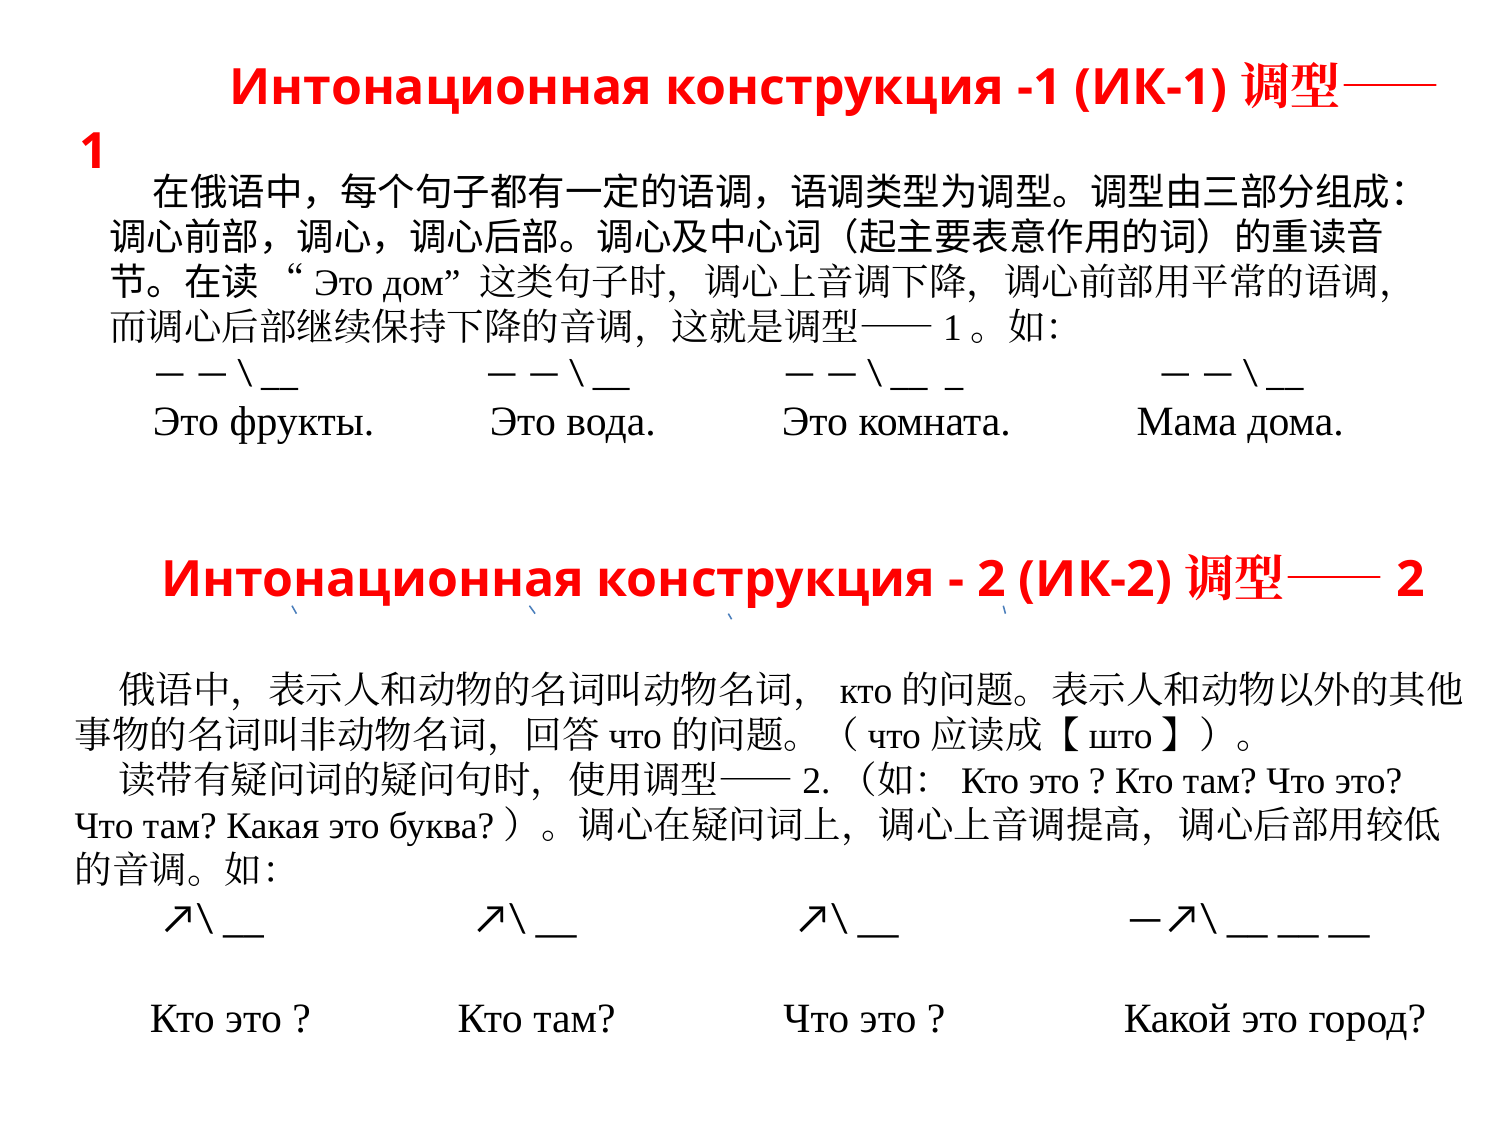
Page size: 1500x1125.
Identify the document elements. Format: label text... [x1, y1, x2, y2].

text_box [291, 605, 297, 614]
text_box 在俄语中，每个句子都有一定的语调，语调类型为调型。调型由三部分组成：调心前部，调心，调心后部。调心及中心词（起主要表意作用的词）的重读音节。在读 “Это дом” 这类句子时，调心上音调下降，调心前部用平常的语调，而调心后部继续保持下降的音调，这就是调型——1。如： — — \ __ — — \ __ — — \ __ _ — — \ __ Это фрукты. Это вода. Это комната. Мама дома. [94, 160, 1430, 451]
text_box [529, 605, 536, 614]
text_box [0, 0, 1500, 75]
text_box Интонационная конструкция - 2 (ИК-2)调型——2 俄语中，表示人和动物的名词叫动物名词，кто的问题。表示人和动物以外的其他事物的名词叫非动物名词，回答что的问题。（что应读成【што】）。 读带有疑问词的疑问句时，使用调型——2.（如：Кто это ? Кто там? Что это? Что там? Какая это буква?）。调心在疑问词上，调心上音调提高，调心后部用较低的音调。如： ↗\ __ ↗\ __ ↗\ __ —↗\ __ __ __ Кто это ? Кто там? Что это ? Какой это город? [59, 538, 1483, 1049]
text_box Интонационная конструкция -1 (ИК-1)调型——1 [64, 75, 1459, 186]
